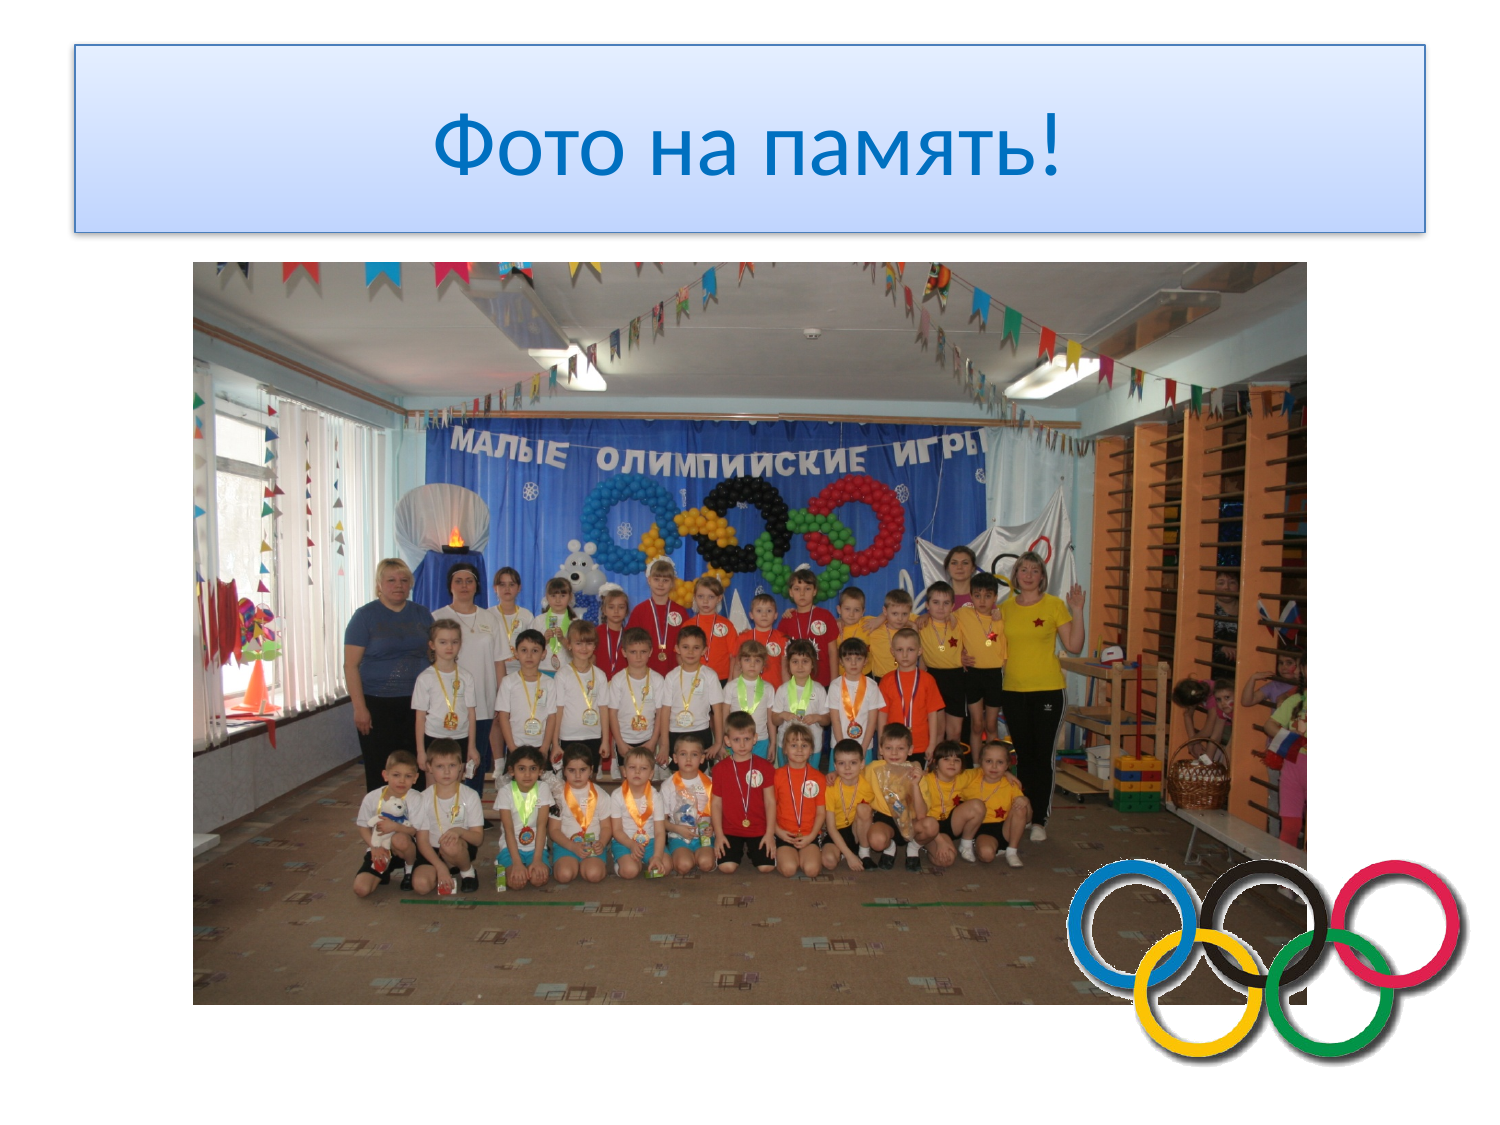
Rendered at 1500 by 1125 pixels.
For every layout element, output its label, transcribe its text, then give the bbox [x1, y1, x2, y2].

picture [1054, 843, 1472, 1074]
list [192, 262, 1307, 1006]
title Фото на память! [74, 44, 1426, 233]
